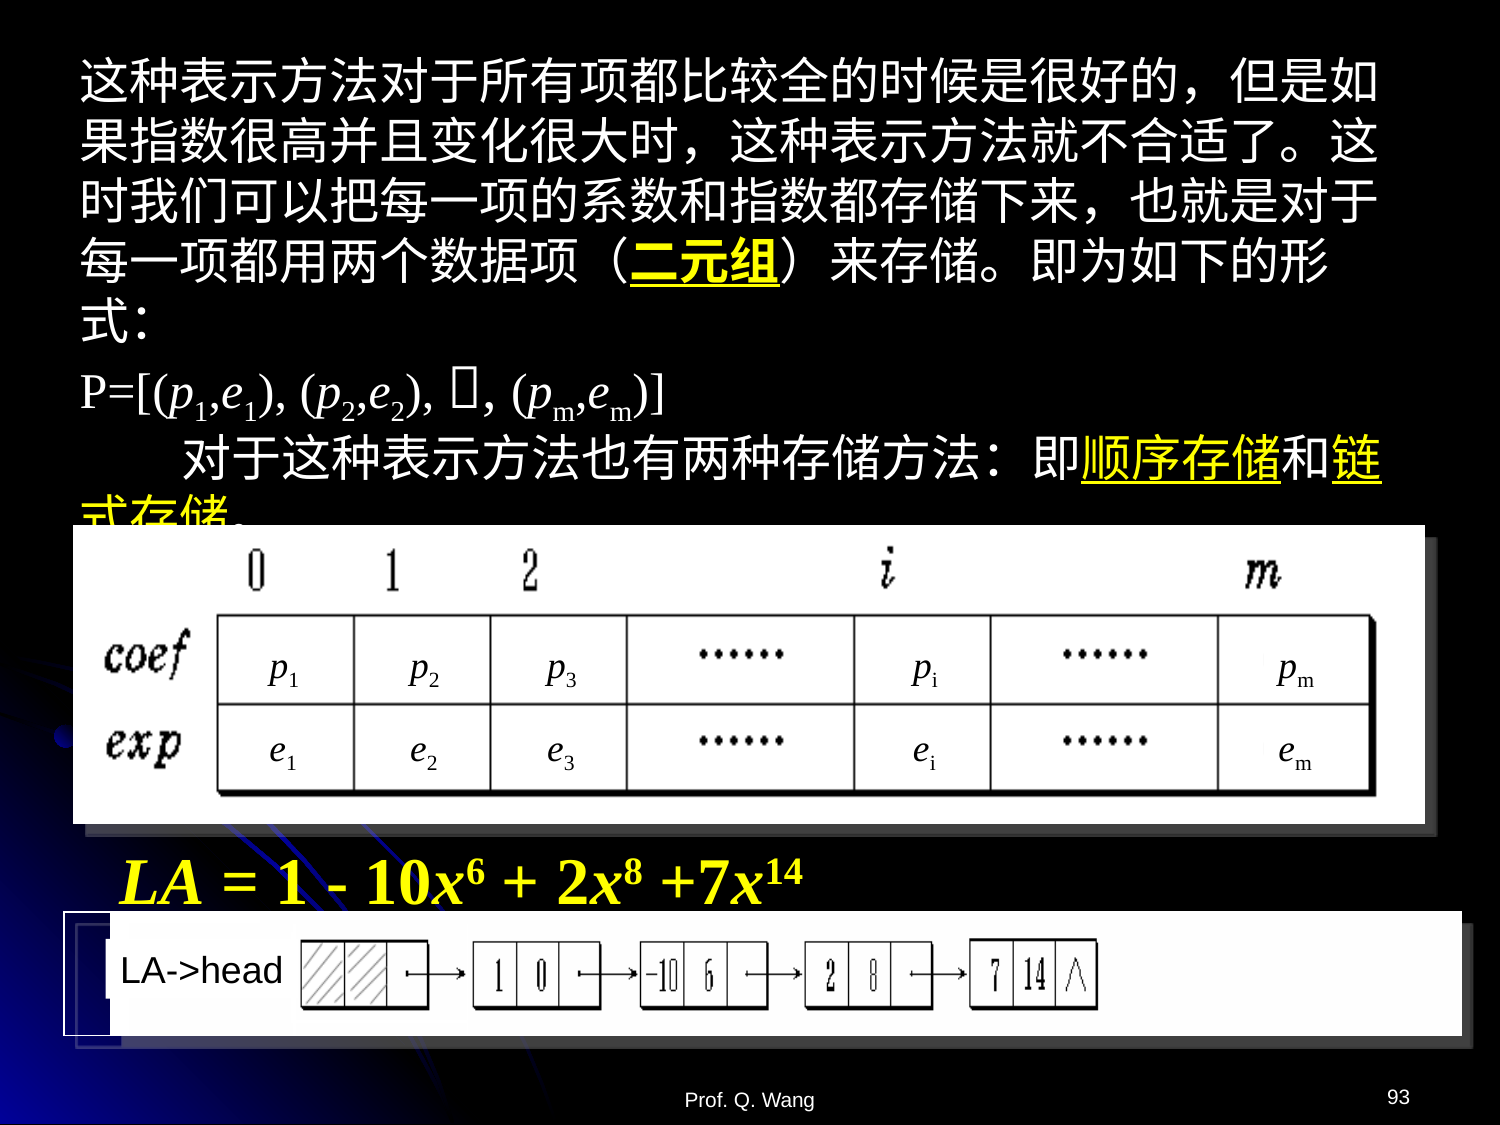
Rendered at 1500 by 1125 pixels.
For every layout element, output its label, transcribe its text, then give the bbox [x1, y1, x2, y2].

text_box 这种表示方法对于所有项都比较全的时候是很好的，但是如果指数很高并且变化很大时，这种表示方法就不合适了。这时我们可以把每一项的系数和指数都存储下来，也就是对于每一项都用两个数据项（二元组）来存储。即为如下的形式： P=[(p1,e1), (p2,e2), , (pm,em)] 对于这种表示方法也有两种存储方法：即顺序存储和链式存储。 [64, 42, 1409, 554]
text_box LA = 1 - 10x6 + 2x8 +7x14 [104, 832, 819, 911]
slide_number 93 [1074, 1051, 1425, 1125]
picture [64, 912, 1461, 1036]
picture [74, 526, 1424, 823]
footer Prof. Q. Wang [512, 1054, 988, 1125]
